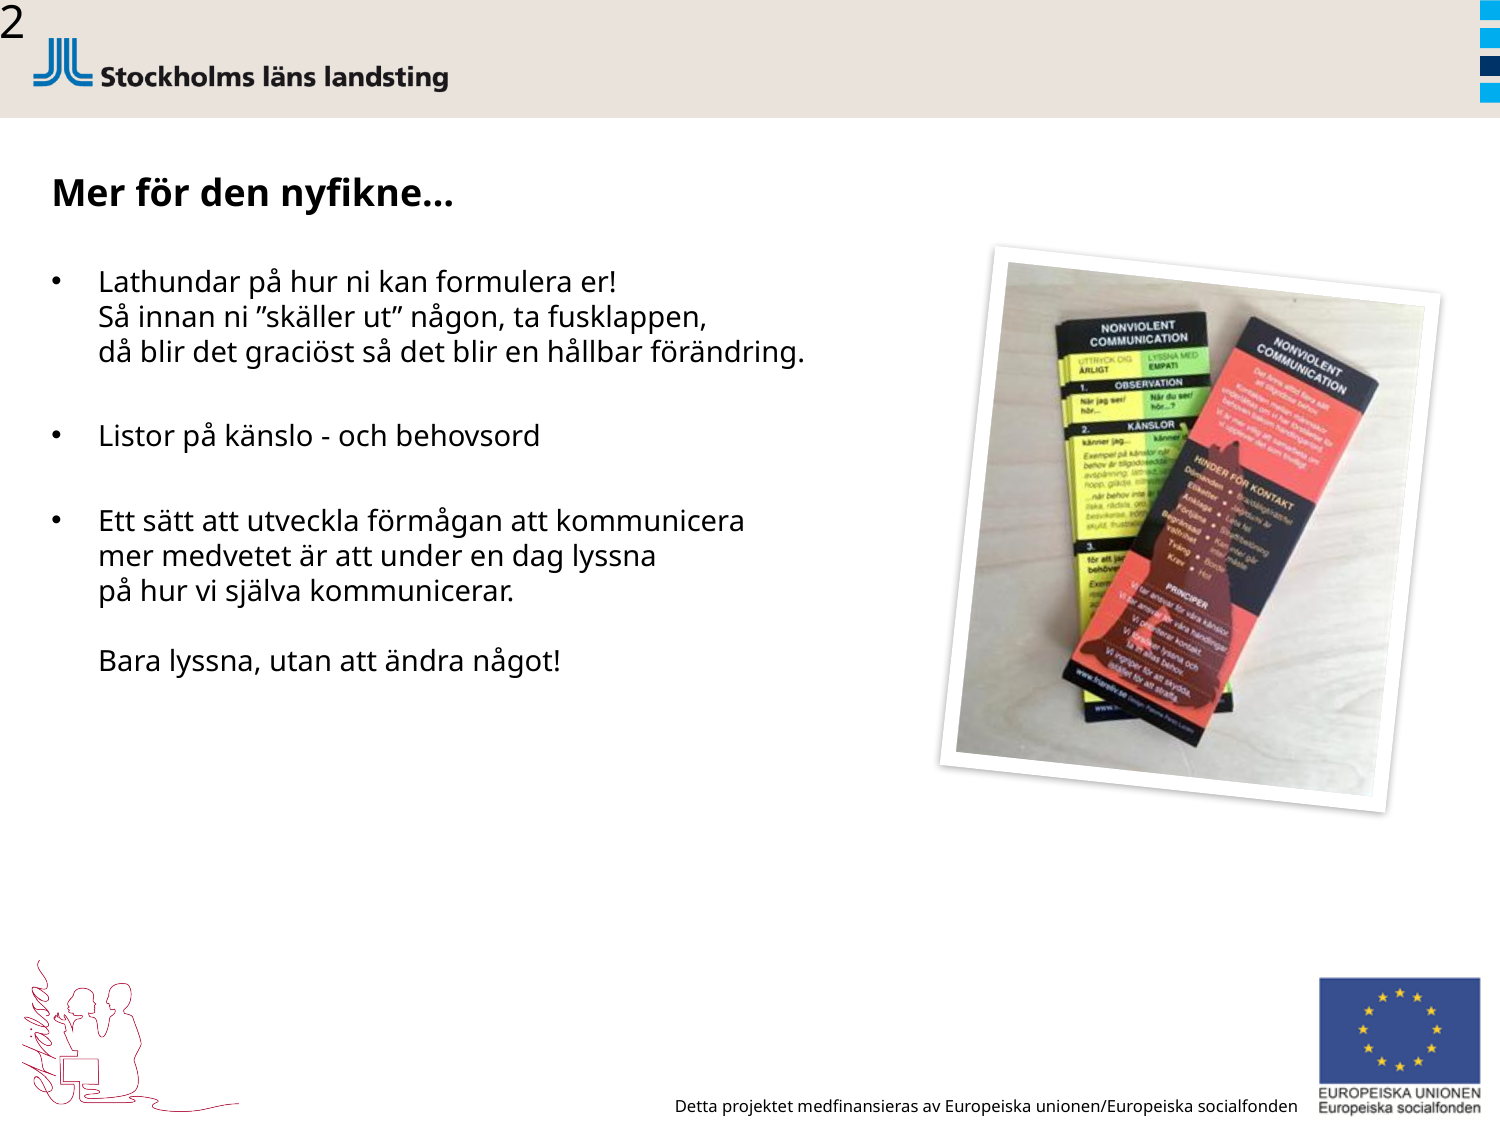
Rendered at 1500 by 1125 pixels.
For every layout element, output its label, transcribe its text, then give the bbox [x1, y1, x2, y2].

picture [957, 263, 1424, 796]
picture [25, 31, 453, 98]
picture [1314, 972, 1486, 1117]
picture [0, 960, 239, 1116]
text_box Mer för den nyfikne… Lathundar på hur ni kan formulera er! Så innan ni ”skäller ut” någon, ta fusklappen, då blir det graciöst så det blir en hållbar förändring. Listor på känslo - och behovsord Ett sätt att utveckla förmågan att kommunicera mer medvetet är att under en dag lyssna på hur vi själva kommunicerar. Bara lyssna, utan att ändra något! [36, 161, 1476, 685]
